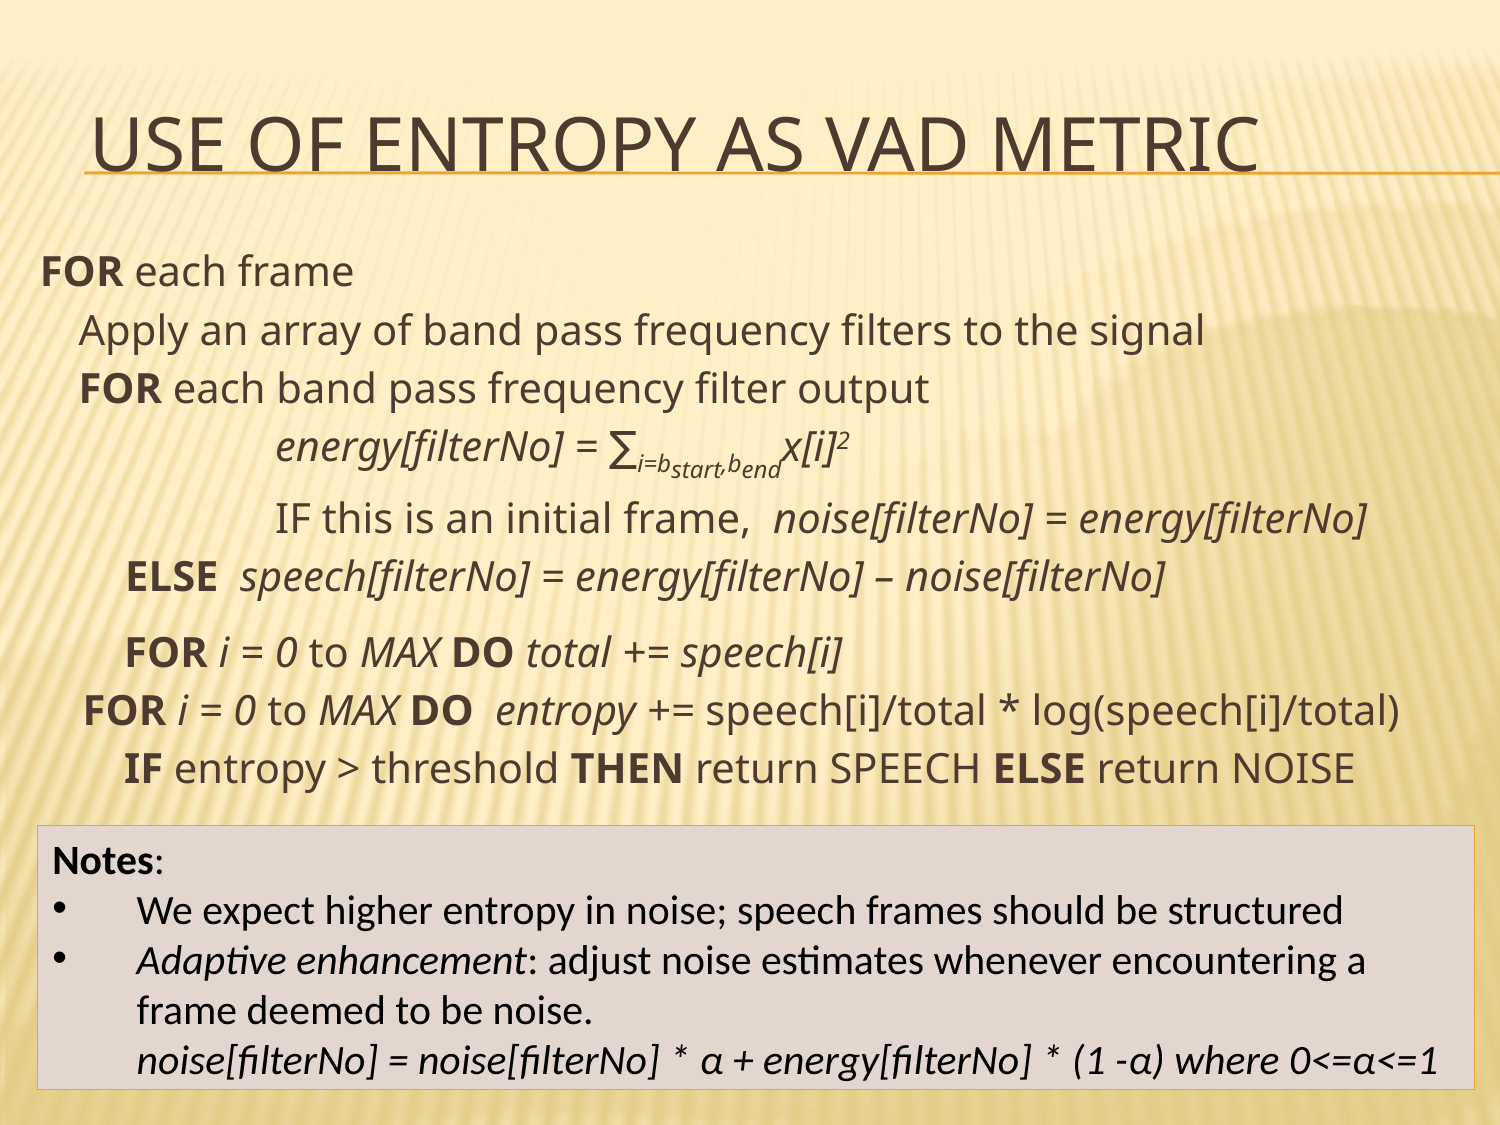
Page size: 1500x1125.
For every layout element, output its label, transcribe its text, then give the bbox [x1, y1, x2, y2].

title Use of Entropy as VAD Metric [75, 70, 1425, 213]
list FOR each frame Apply an array of band pass frequency filters to the signal FOR each band pass frequency filter output energy[filterNo] = ∑i=bstart,bendx[i]2 IF this is an initial frame, noise[filterNo] = energy[filterNo] ELSE speech[filterNo] = energy[filterNo] – noise[filterNo] FOR i = 0 to MAX DO total += speech[i] FOR i = 0 to MAX DO entropy += speech[i]/total * log(speech[i]/total) IF entropy > threshold THEN return SPEECH ELSE return NOISE [24, 237, 1488, 800]
text_box Notes: We expect higher entropy in noise; speech frames should be structured Adaptive enhancement: adjust noise estimates whenever encountering a frame deemed to be noise. noise[filterNo] = noise[filterNo] * α + energy[filterNo] * (1 -α) where 0<=α<=1 [37, 825, 1475, 1090]
